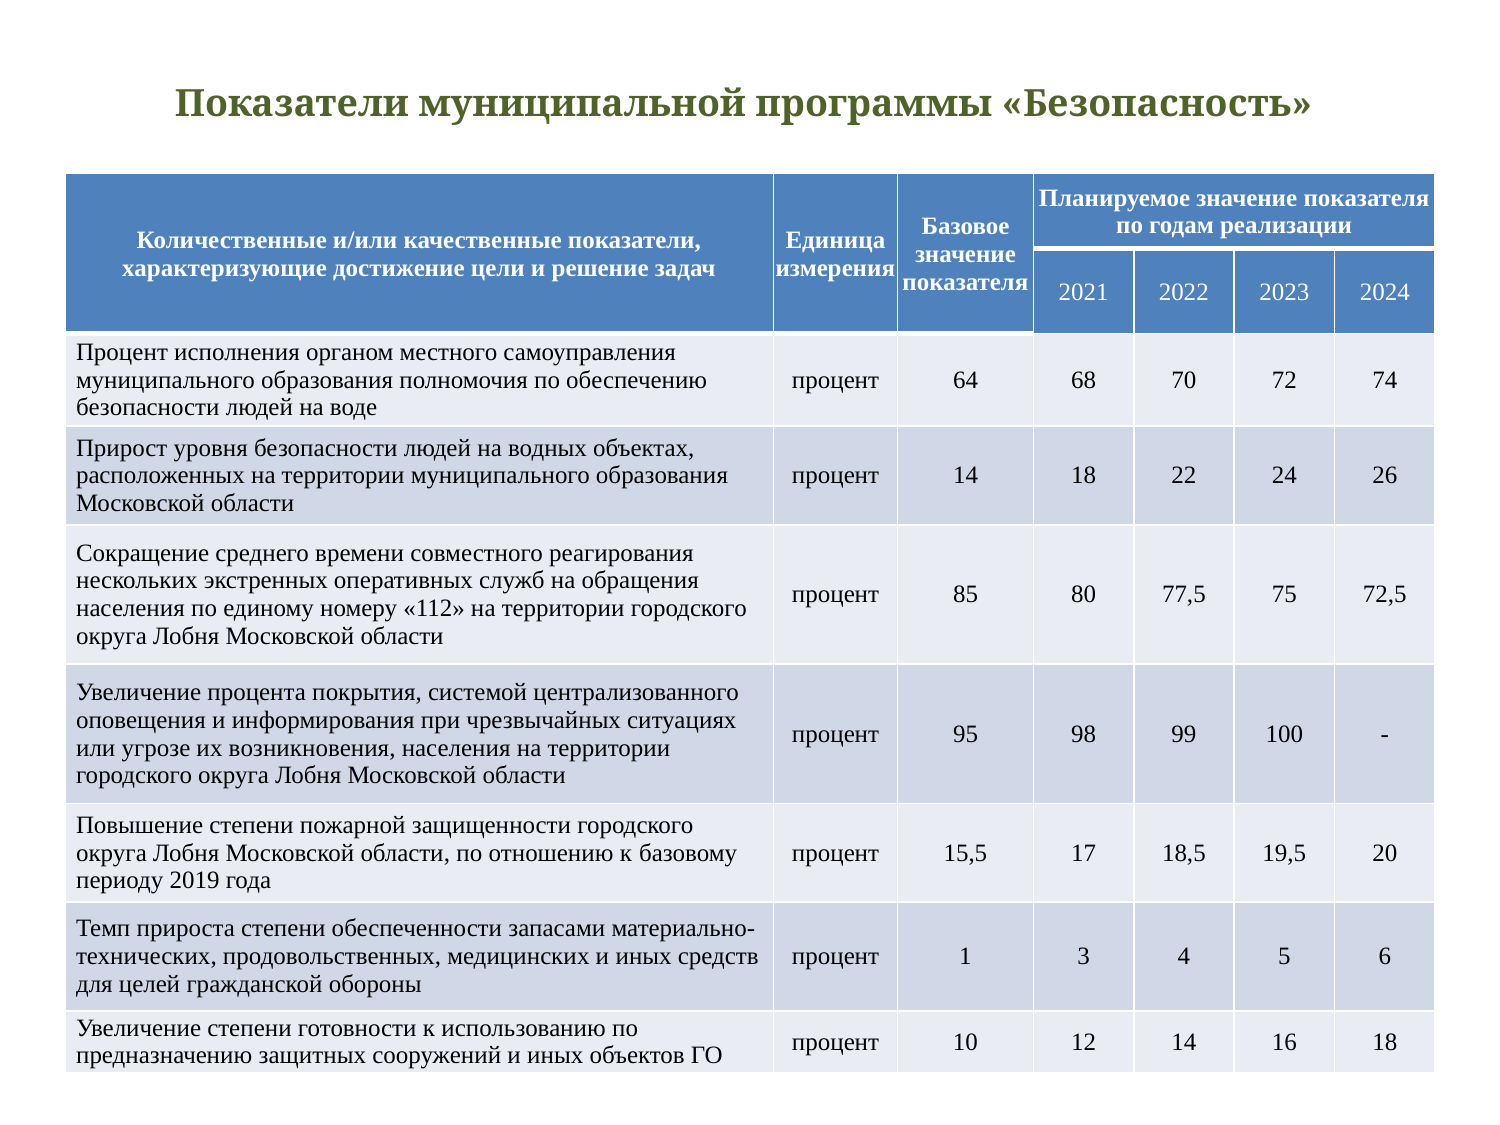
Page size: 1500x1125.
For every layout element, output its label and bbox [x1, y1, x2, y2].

table_header [66, 174, 773, 331]
table_cell [774, 1012, 897, 1072]
table_cell [1034, 1012, 1133, 1072]
table_cell [1335, 1012, 1434, 1072]
table_header [774, 174, 897, 331]
table_cell [898, 526, 1033, 663]
table_cell [1335, 804, 1434, 901]
table_cell [898, 804, 1033, 901]
table_cell [1235, 526, 1334, 663]
table_cell [1034, 804, 1133, 901]
table_cell [66, 336, 773, 425]
table_header [1034, 174, 1434, 246]
table_cell [774, 526, 897, 663]
table_cell [1034, 251, 1133, 333]
table_cell [1235, 251, 1334, 333]
table_cell [66, 665, 773, 803]
table_cell [1135, 665, 1233, 803]
table_cell [1335, 665, 1434, 803]
table_cell [1235, 665, 1334, 803]
table_cell [1335, 251, 1434, 333]
table_cell [774, 427, 897, 524]
table_cell [1235, 427, 1334, 524]
table_cell [1235, 1012, 1334, 1072]
table_cell [1235, 903, 1334, 1010]
table_cell [898, 1012, 1033, 1072]
table_cell [66, 1012, 773, 1072]
table_cell [898, 903, 1033, 1010]
table_cell [1135, 1012, 1233, 1072]
table_cell [898, 427, 1033, 524]
table_cell [774, 903, 897, 1010]
table_cell [66, 526, 773, 663]
table_cell [1135, 427, 1233, 524]
table_cell [1335, 526, 1434, 663]
table_cell [1034, 665, 1133, 803]
table_cell [898, 665, 1033, 803]
table_cell [1135, 251, 1233, 333]
table_cell [774, 665, 897, 803]
table_cell [1235, 334, 1334, 425]
table_cell [1135, 334, 1233, 425]
table_cell [1034, 526, 1133, 663]
table_cell [66, 804, 773, 901]
table_cell [774, 336, 897, 425]
table_cell [66, 903, 773, 1010]
table_cell [1034, 903, 1133, 1010]
table_cell [1335, 903, 1434, 1010]
table_cell [1034, 334, 1133, 425]
table_cell [1135, 526, 1233, 663]
title [64, 42, 1424, 161]
table_cell [1135, 804, 1233, 901]
table_cell [1335, 427, 1434, 524]
table_cell [1235, 804, 1334, 901]
table_cell [66, 427, 773, 524]
table_cell [774, 804, 897, 901]
table_cell [1034, 427, 1133, 524]
table_header [898, 174, 1033, 331]
table_cell [1135, 903, 1233, 1010]
table_cell [898, 336, 1033, 425]
table_cell [1335, 334, 1434, 425]
